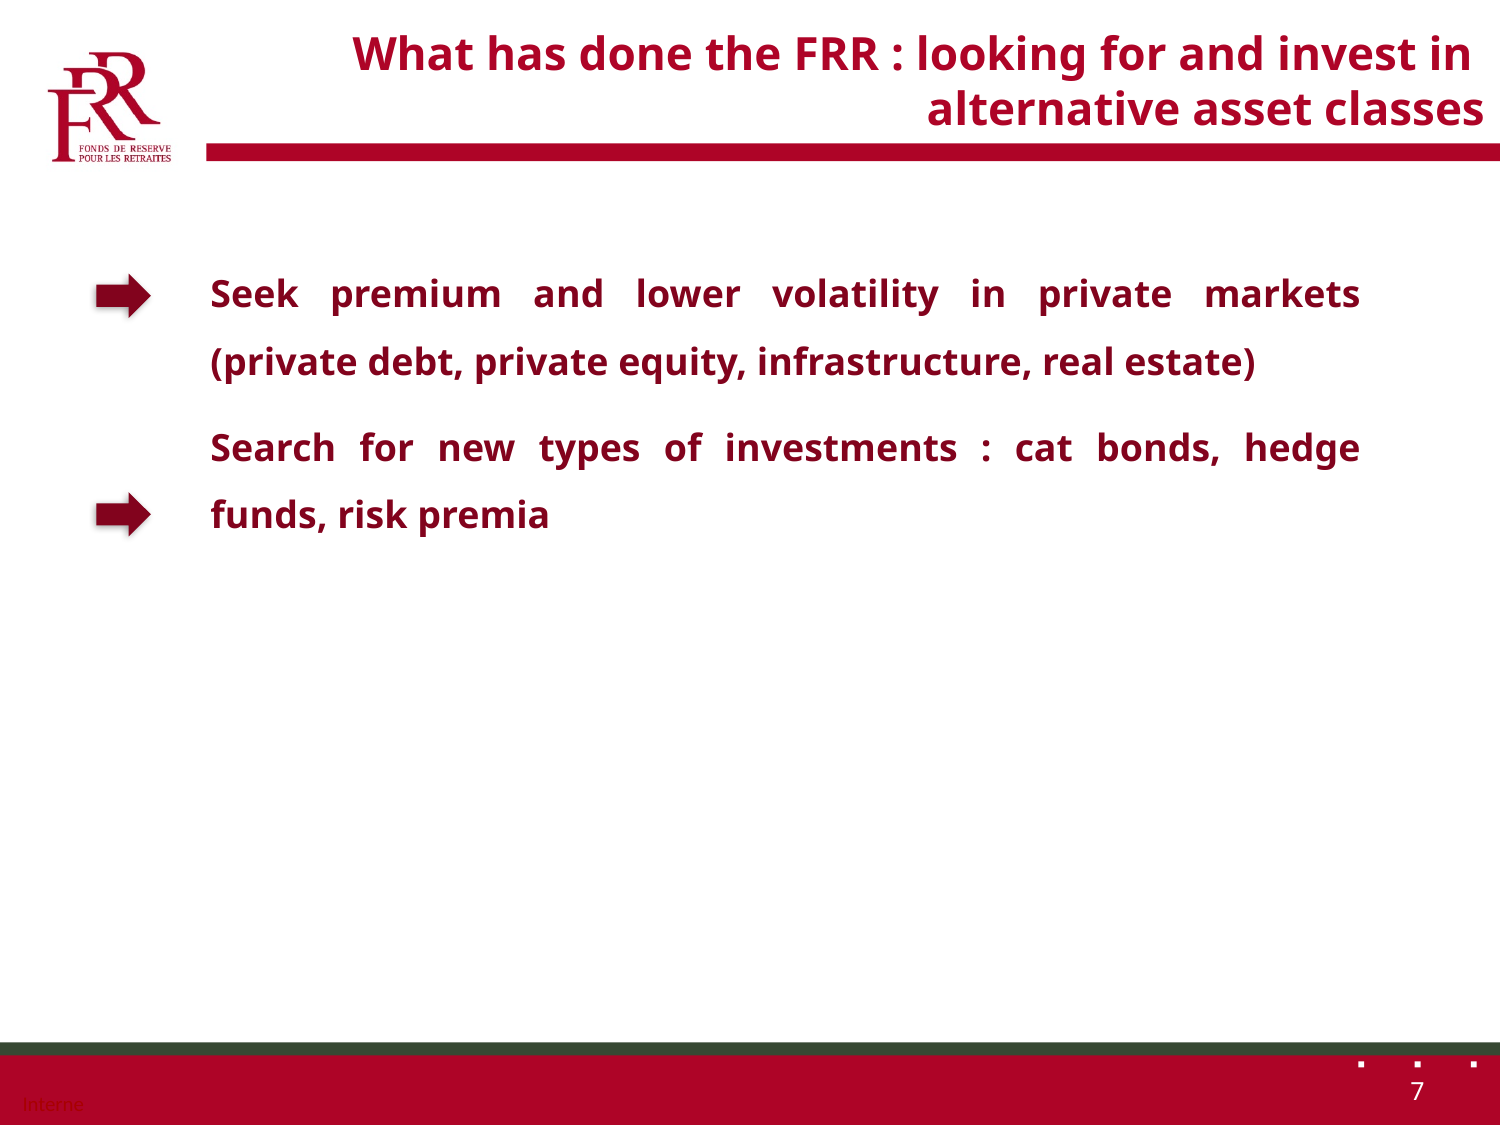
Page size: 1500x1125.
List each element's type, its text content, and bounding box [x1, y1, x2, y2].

picture [24, 28, 194, 185]
slide_number 7 [1333, 1067, 1500, 1125]
text_box [93, 270, 154, 321]
text_box Seek premium and lower volatility in private markets (private debt, private equity, infrastructure, real estate) Search for new types of investments : cat bonds, hedge funds, risk premia [195, 240, 1377, 803]
text_box [93, 489, 154, 540]
title What has done the FRR : looking for and invest in alternative asset classes [195, 0, 1500, 142]
